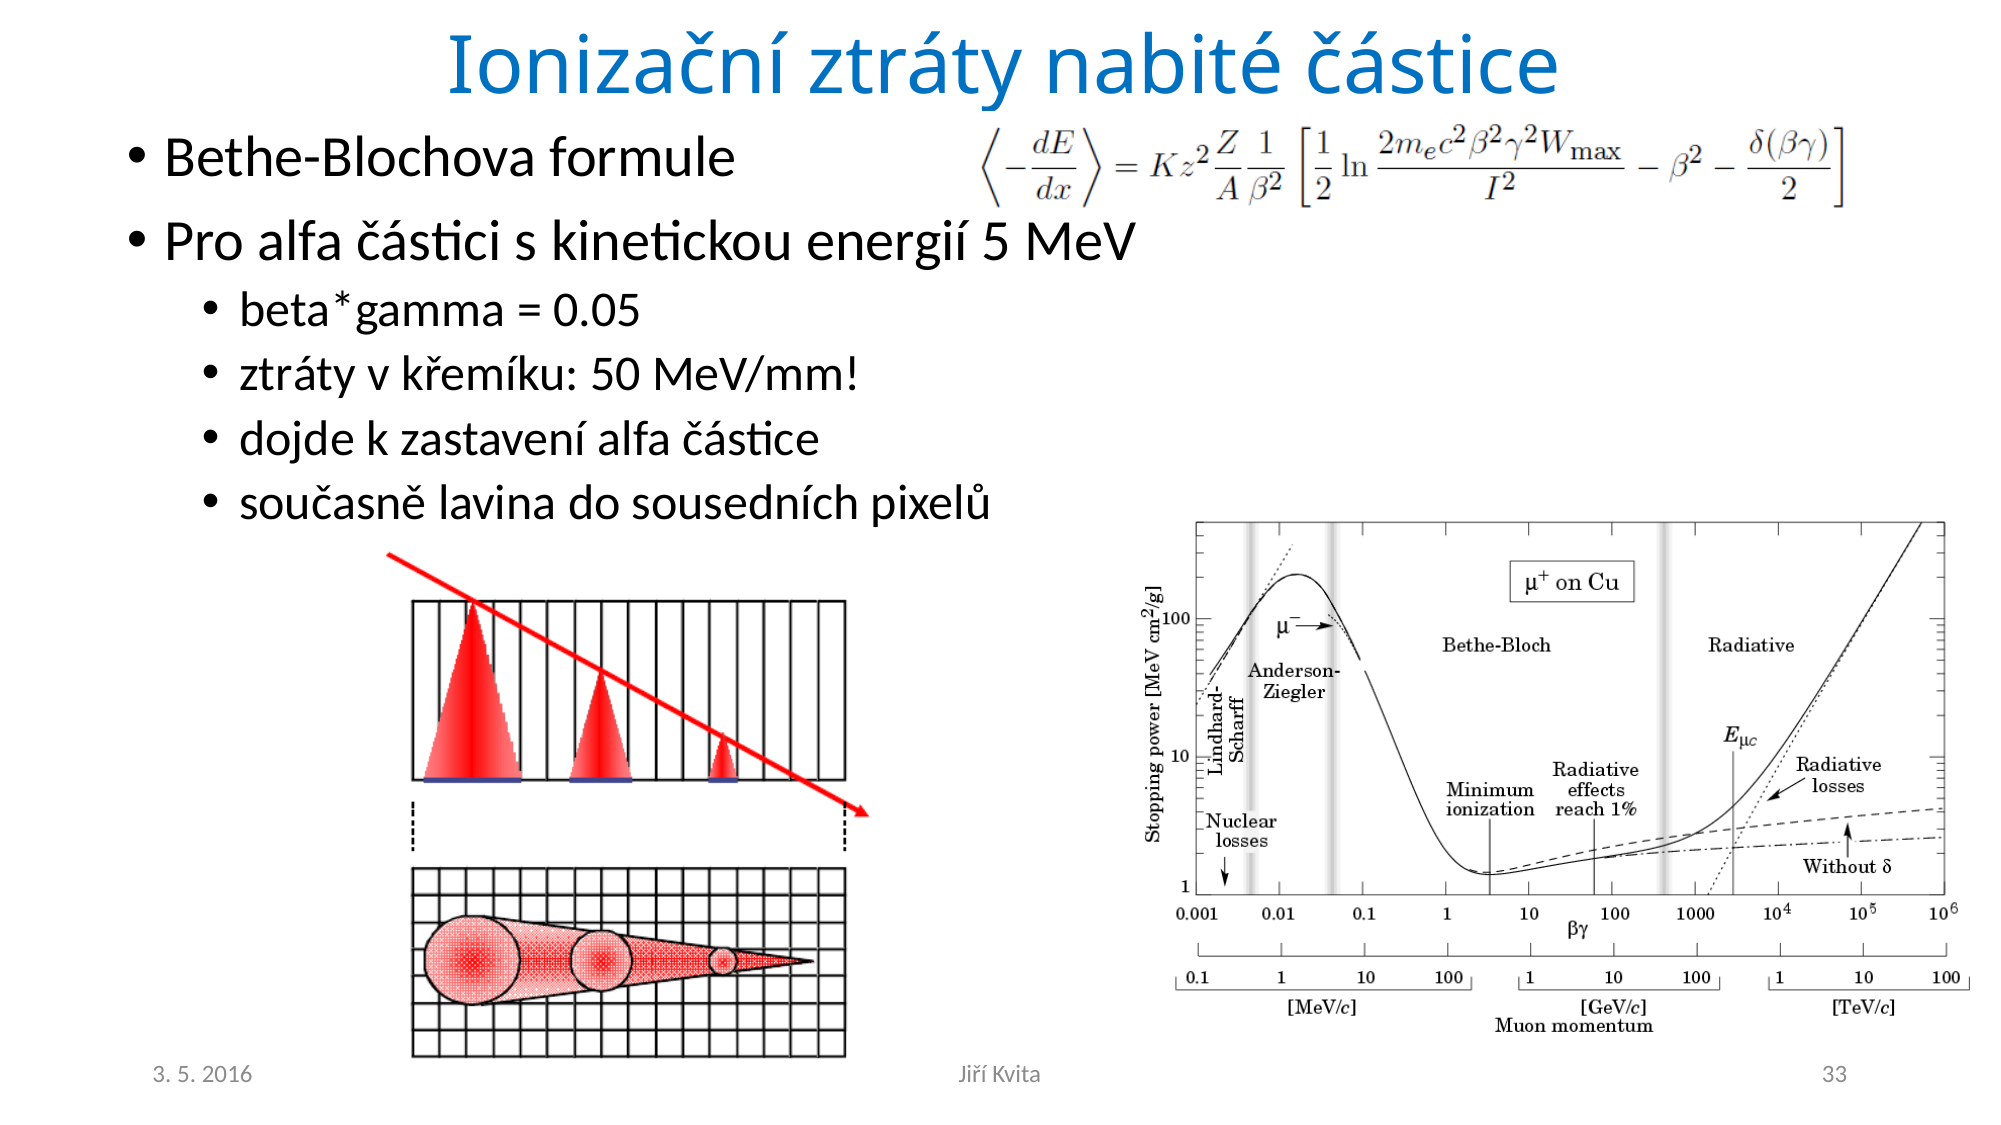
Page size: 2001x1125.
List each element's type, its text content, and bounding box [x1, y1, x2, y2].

list Bethe-Blochova formule Pro alfa částici s kinetickou energií 5 MeV beta*gamma = 0.05 ztráty v křemíku: 50 MeV/mm! dojde k zastavení alfa částice současně lavina do sousedních pixelů [111, 118, 1837, 833]
slide_number 3. 5. 2016 [137, 1042, 588, 1103]
picture [1135, 512, 1981, 1043]
slide_number 33 [1412, 1043, 1863, 1103]
title Ionizační ztráty nabité částice [142, 15, 1868, 119]
footer Jiří Kvita [662, 1042, 1338, 1103]
picture [385, 548, 873, 1073]
picture [974, 111, 1862, 220]
